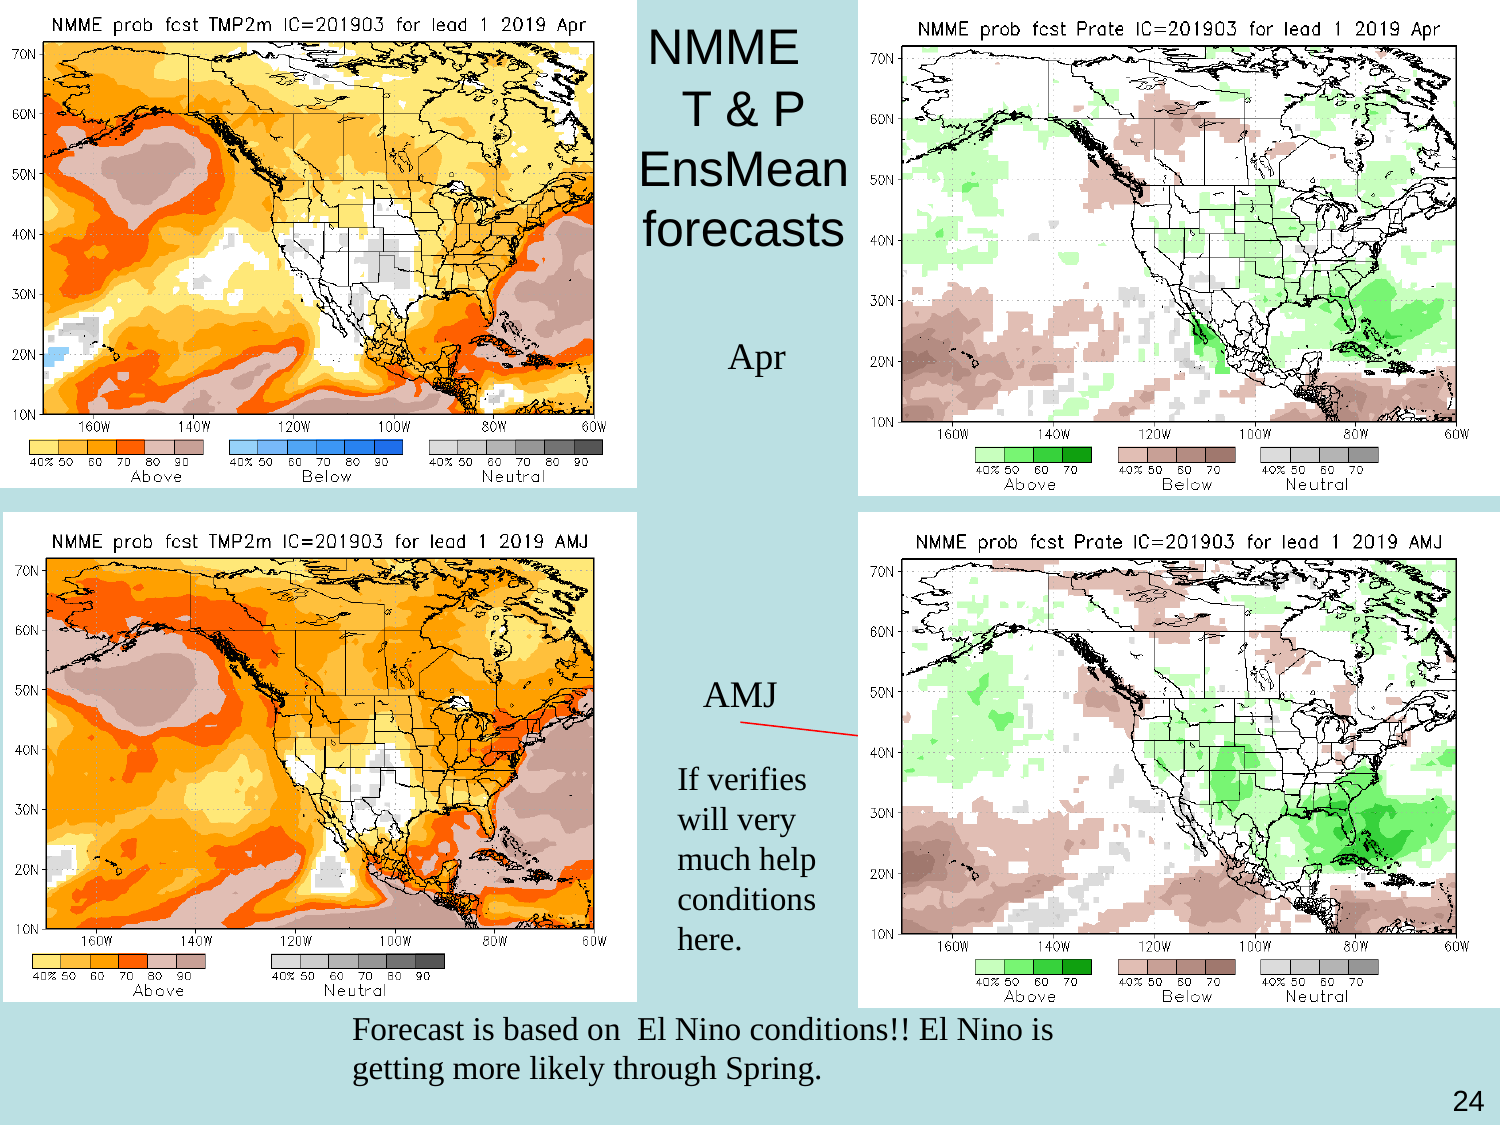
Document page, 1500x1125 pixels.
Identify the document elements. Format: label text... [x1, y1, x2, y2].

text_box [740, 722, 853, 776]
slide_number 24 [1437, 1074, 1500, 1125]
text_box Forecast is based on El Nino conditions!! El Nino is getting more likely through Spring. [337, 999, 1150, 1094]
text_box AMJ [688, 662, 793, 723]
picture [3, 512, 637, 1002]
text_box If verifies will very much help conditions here. [662, 749, 850, 965]
text_box Apr [713, 324, 801, 385]
picture [0, 0, 637, 488]
title NMME T & P EnsMean forecasts [641, 12, 853, 250]
picture [858, 512, 1500, 1008]
picture [858, 0, 1500, 496]
